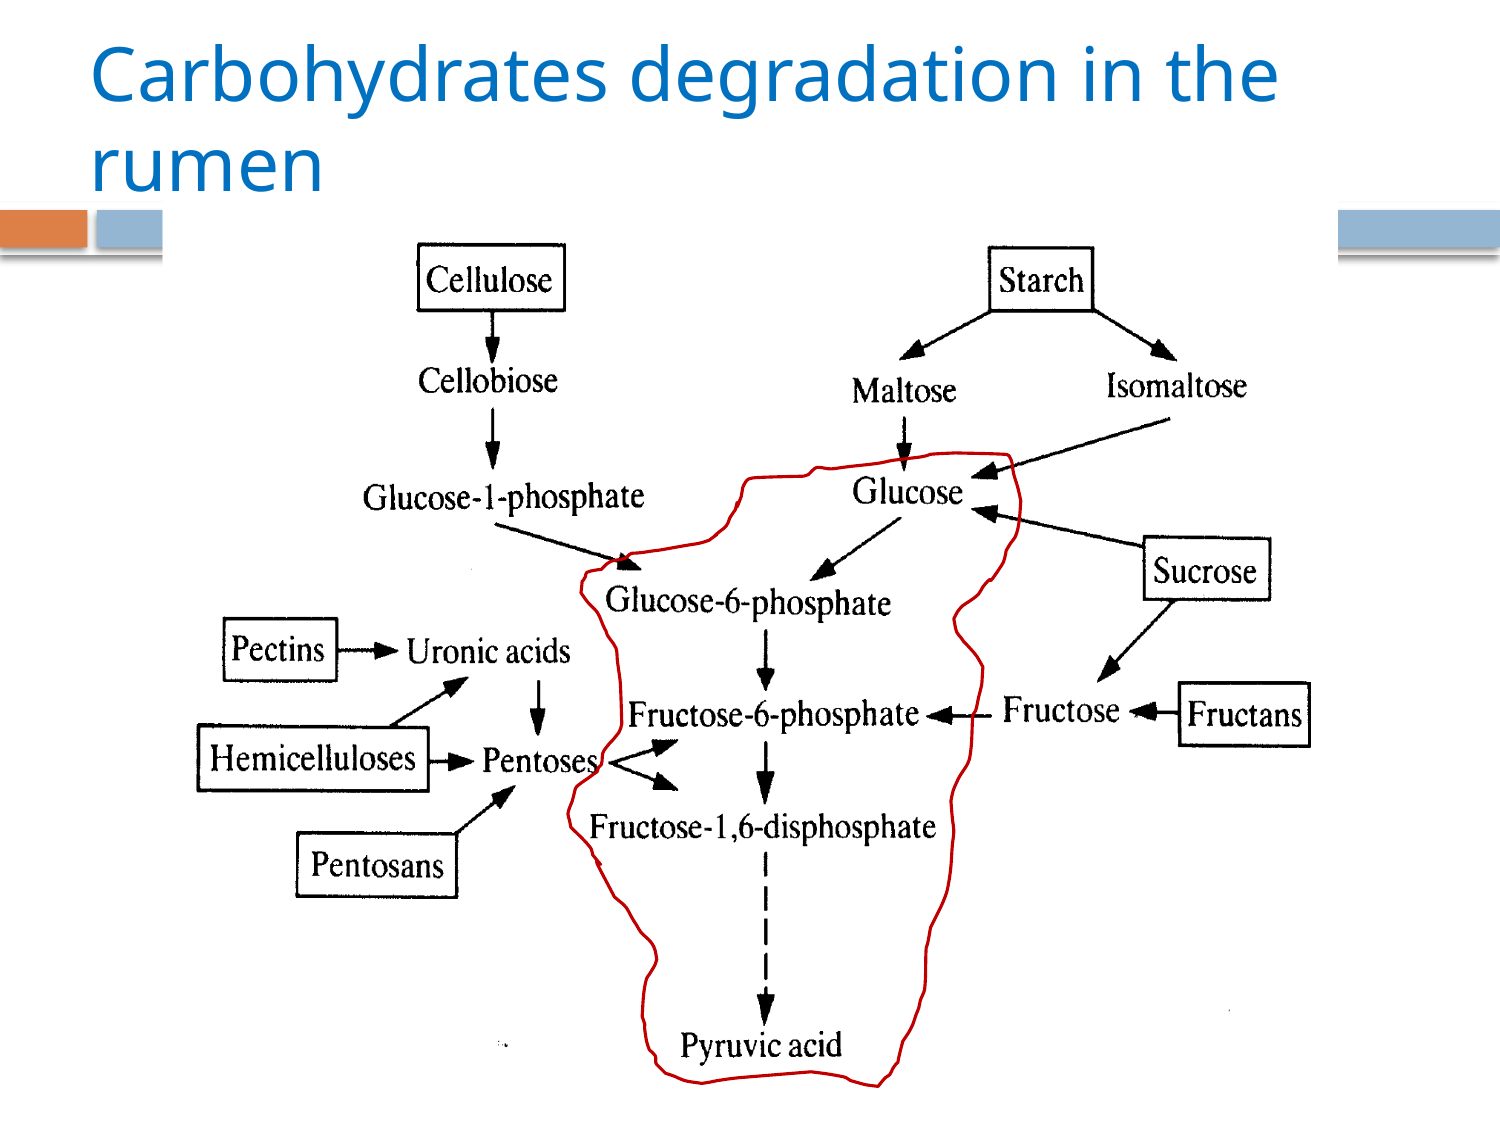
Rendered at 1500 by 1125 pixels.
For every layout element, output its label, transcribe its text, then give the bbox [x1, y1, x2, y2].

title Carbohydrates degradation in the rumen [75, 45, 1425, 188]
picture [164, 49, 1337, 1125]
